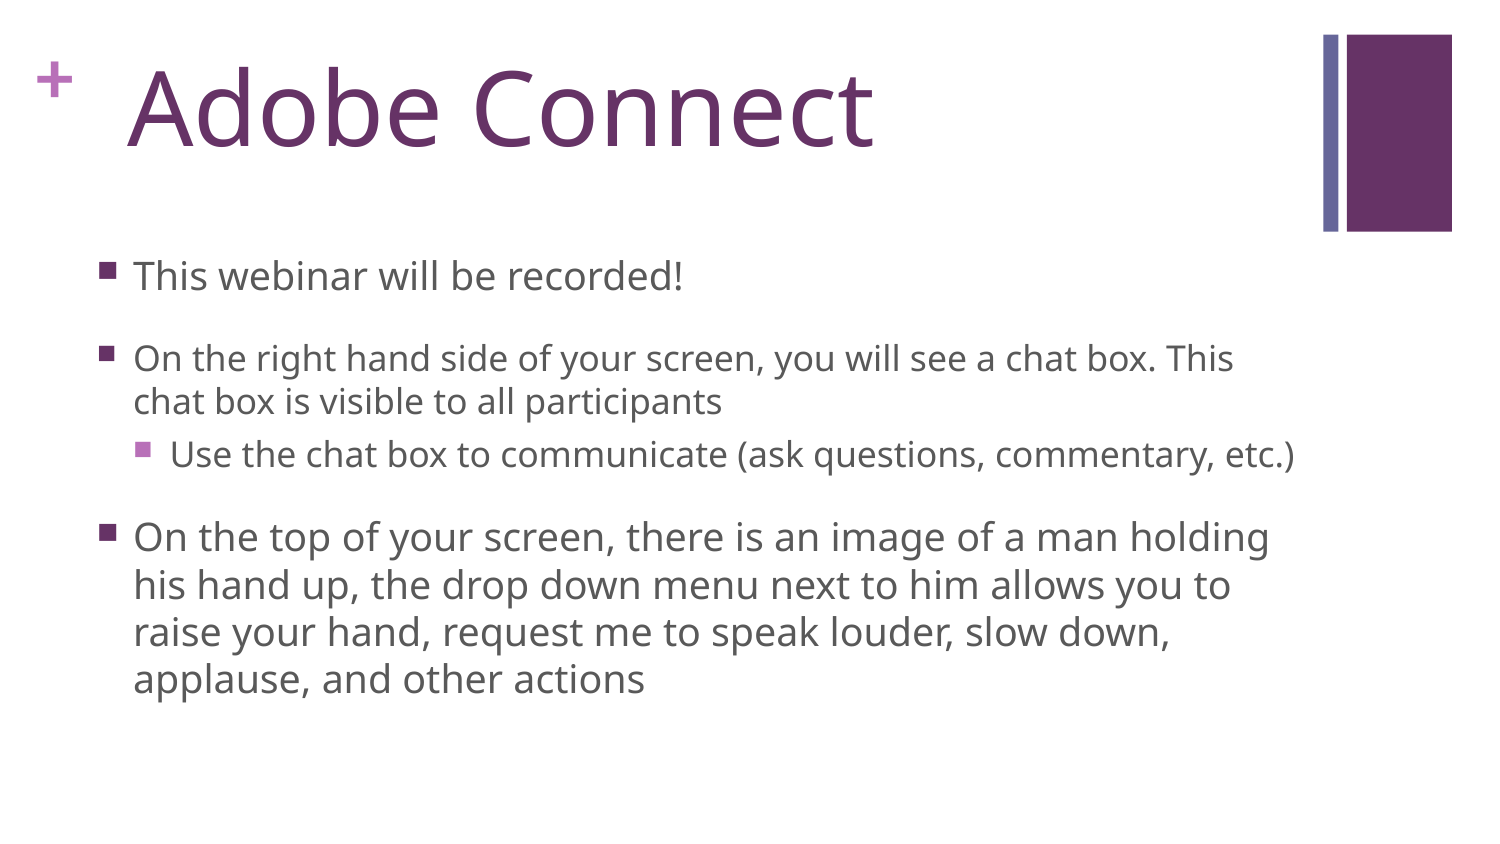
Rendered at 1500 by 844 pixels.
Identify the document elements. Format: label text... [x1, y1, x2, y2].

list This webinar will be recorded! On the right hand side of your screen, you will see a chat box. This chat box is visible to all participants Use the chat box to communicate (ask questions, commentary, etc.) On the top of your screen, there is an image of a man holding his hand up, the drop down menu next to him allows you to raise your hand, request me to speak louder, slow down, applause, and other actions [81, 243, 1322, 754]
title Adobe Connect [112, 34, 1294, 195]
